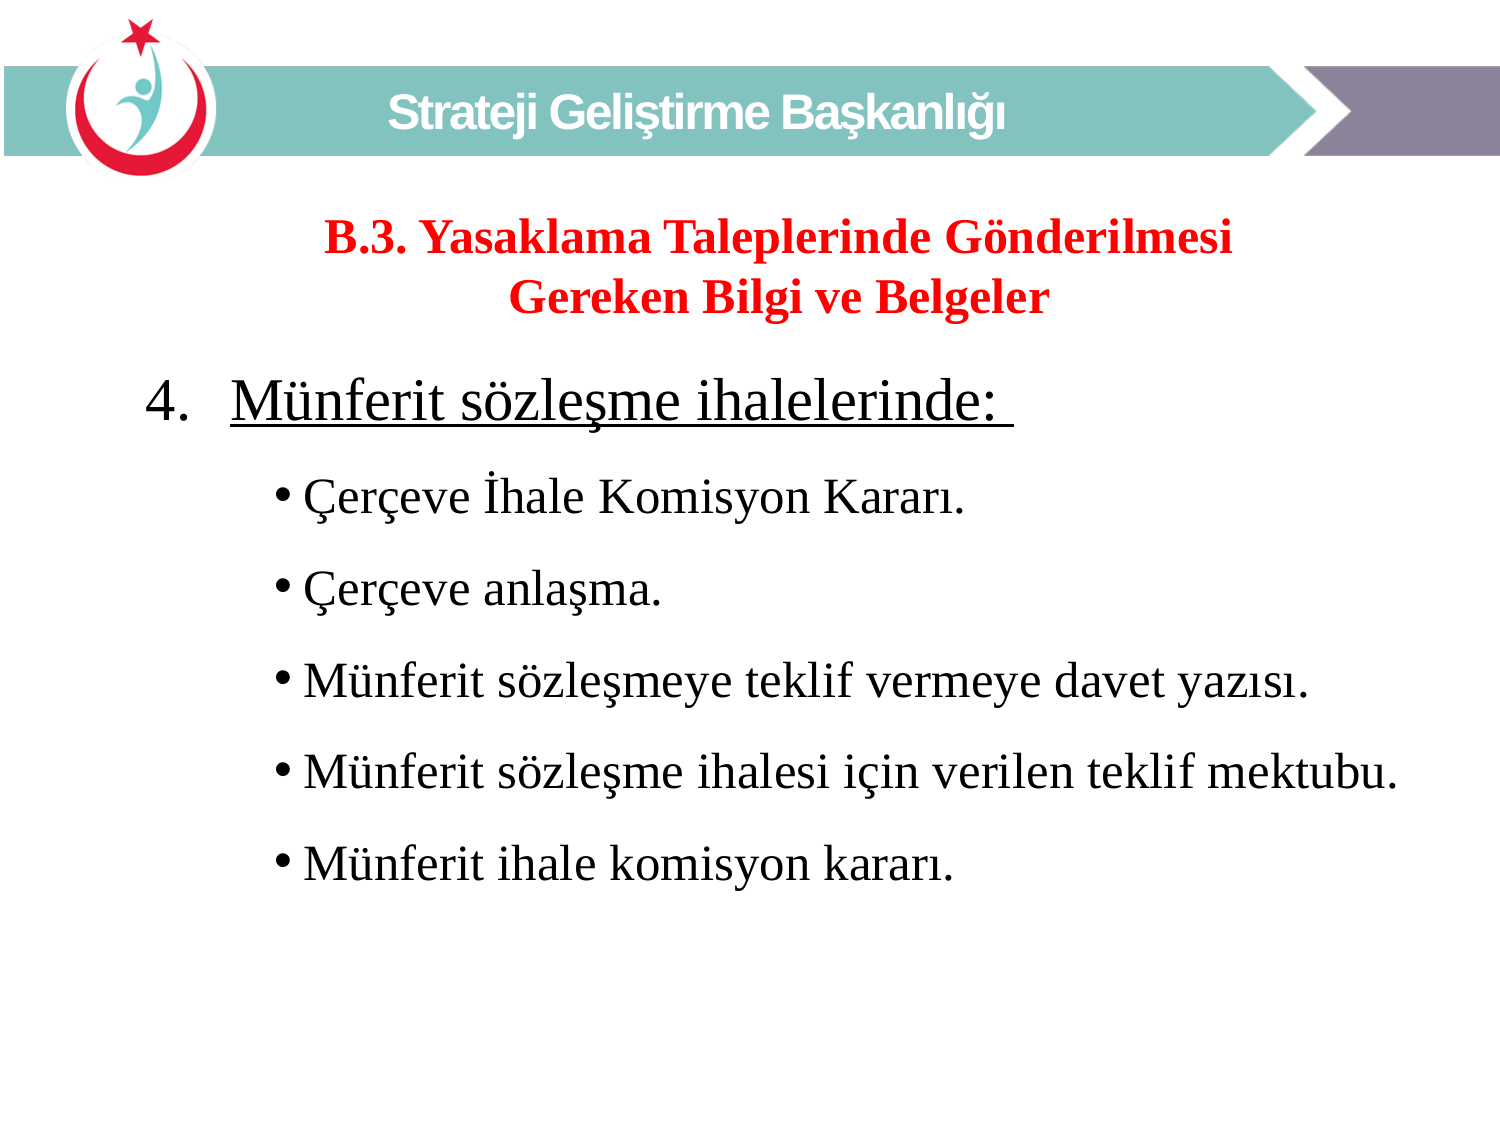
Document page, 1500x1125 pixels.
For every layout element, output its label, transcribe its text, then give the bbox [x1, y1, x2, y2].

list Münferit sözleşme ihalelerinde: Çerçeve İhale Komisyon Kararı. Çerçeve anlaşma. Münferit sözleşmeye teklif vermeye davet yazısı. Münferit sözleşme ihalesi için verilen teklif mektubu. Münferit ihale komisyon kararı. [77, 264, 1431, 950]
picture [3, 18, 1500, 184]
text_box B.3. Yasaklama Taleplerinde Gönderilmesi Gereken Bilgi ve Belgeler [289, 196, 1270, 331]
